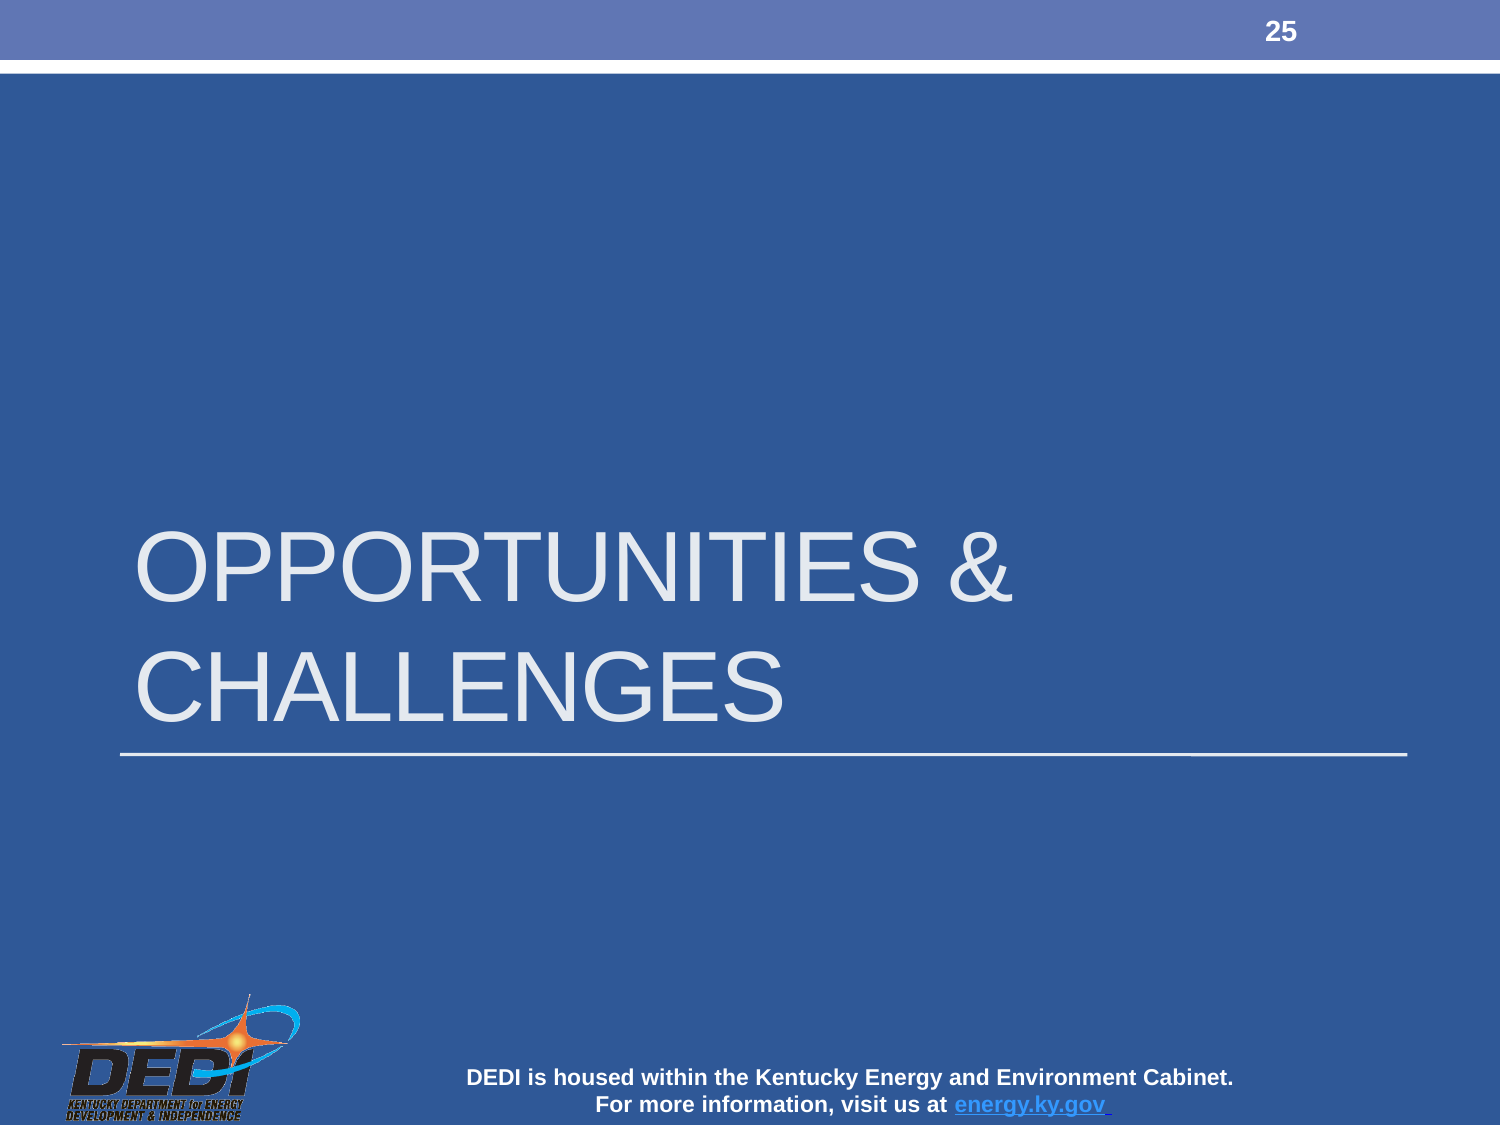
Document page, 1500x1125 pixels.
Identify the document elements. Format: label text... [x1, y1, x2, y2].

picture [62, 994, 300, 1121]
slide_number 25 [1250, 3, 1425, 57]
title Opportunities & Challenges [118, 387, 1394, 749]
